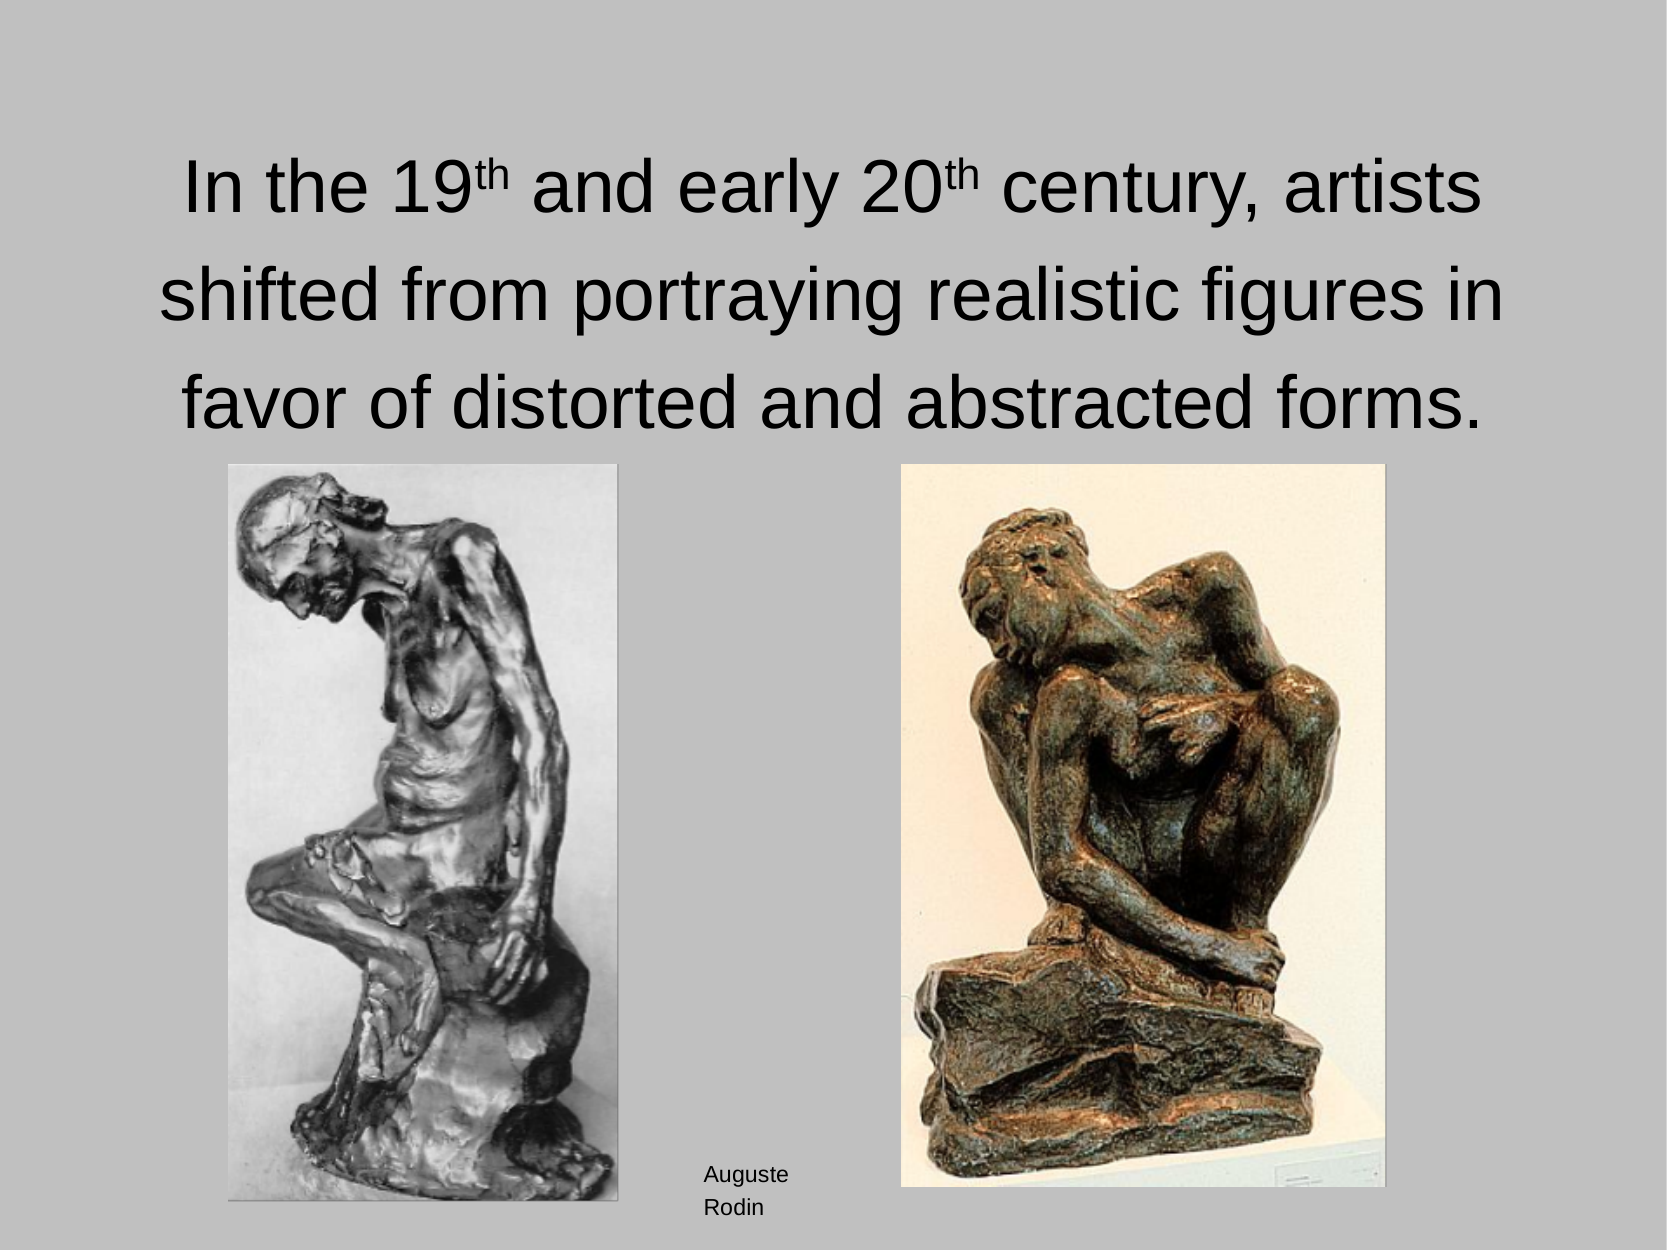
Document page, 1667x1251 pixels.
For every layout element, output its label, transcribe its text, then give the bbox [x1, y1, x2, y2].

title In the 19th and early 20th century, artists shifted from portraying realistic figures in favor of distorted and abstracted forms. [93, 15, 1573, 547]
text_box Auguste Rodin [697, 1147, 861, 1188]
picture [0, 0, 1667, 1250]
